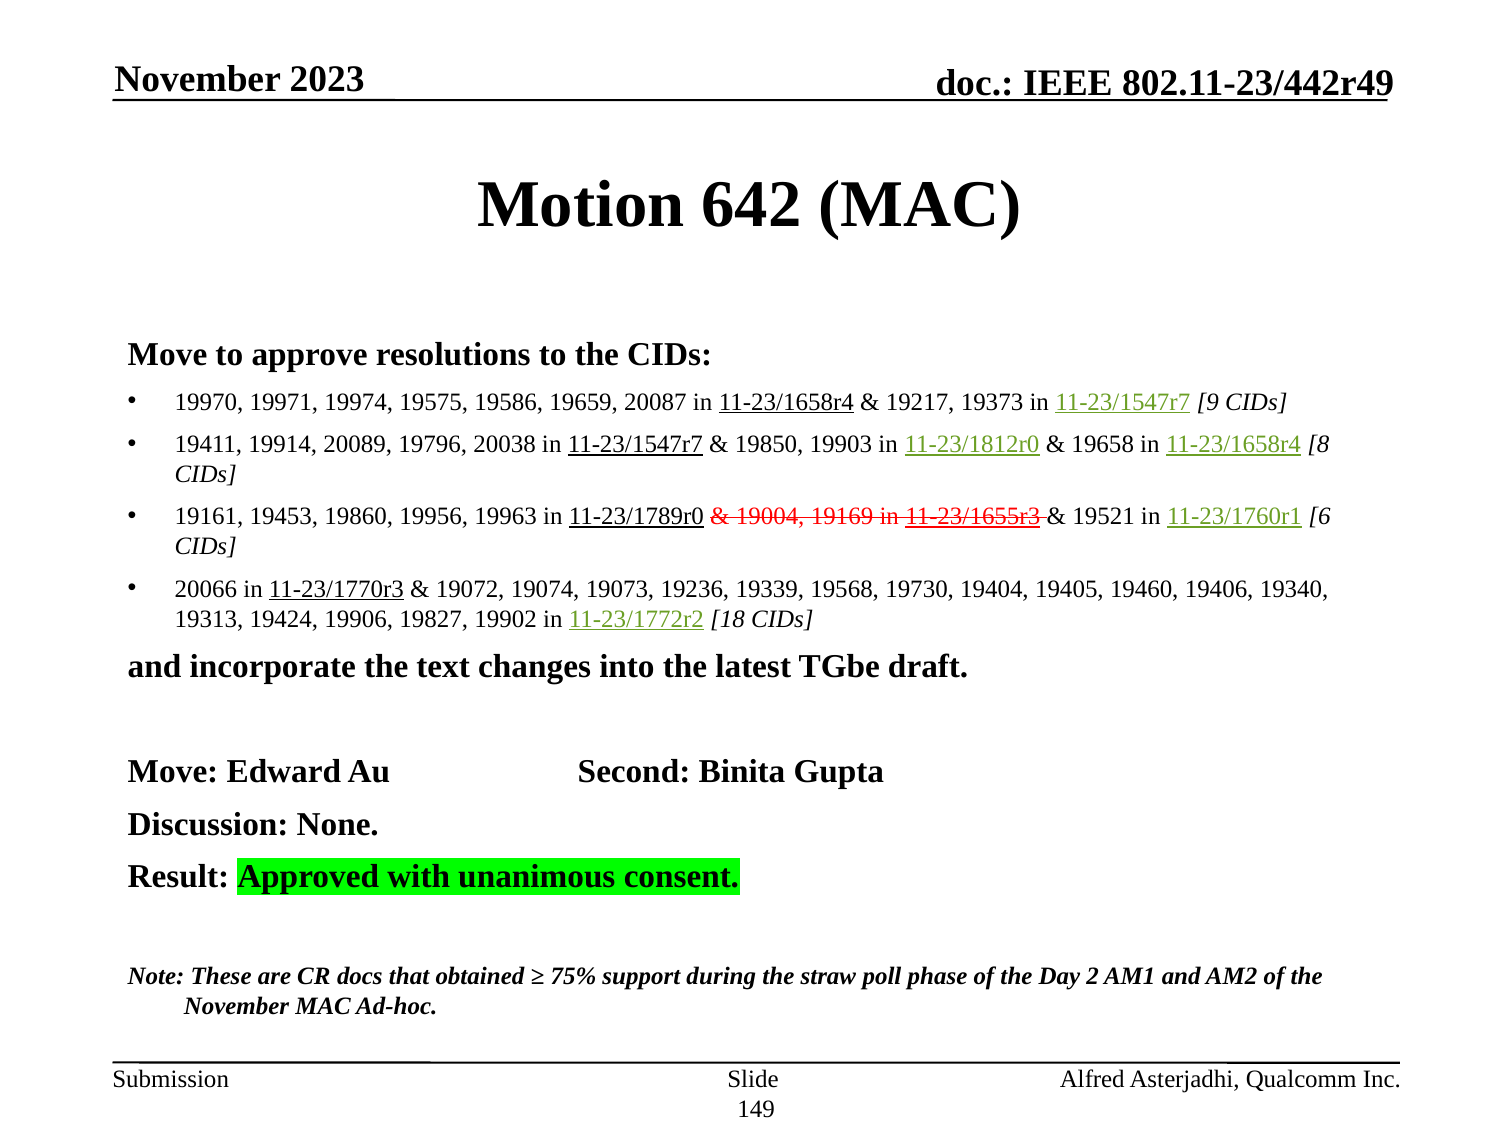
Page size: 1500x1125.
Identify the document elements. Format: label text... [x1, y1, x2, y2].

footer Alfred Asterjadhi, Qualcomm Inc. [878, 1061, 1402, 1093]
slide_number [114, 54, 423, 100]
list Move to approve resolutions to the CIDs: 19970, 19971, 19974, 19575, 19586, 19659, 20087 in 11-23/1658r4 & 19217, 19373 in 11-23/1547r7 [9 CIDs] 19411, 19914, 20089, 19796, 20038 in 11-23/1547r7 & 19850, 19903 in 11-23/1812r0 & 19658 in 11-23/1658r4 [8 CIDs] 19161, 19453, 19860, 19956, 19963 in 11-23/1789r0 & 19004, 19169 in 11-23/1655r3 & 19521 in 11-23/1760r1 [6 CIDs] 20066 in 11-23/1770r3 & 19072, 19074, 19073, 19236, 19339, 19568, 19730, 19404, 19405, 19460, 19406, 19340, 19313, 19424, 19906, 19827, 19902 in 11-23/1772r2 [18 CIDs] and incorporate the text changes into the latest TGbe draft. Move: Edward Au Second: Binita Gupta Discussion: None. Result: Approved with unanimous consent. Note: These are CR docs that obtained ≥ 75% support during the straw poll phase of the Day 2 AM1 and AM2 of the November MAC Ad-hoc. [112, 324, 1388, 1063]
slide_number Slide 149 [712, 1061, 800, 1123]
title Motion 642 (MAC) [112, 112, 1388, 288]
